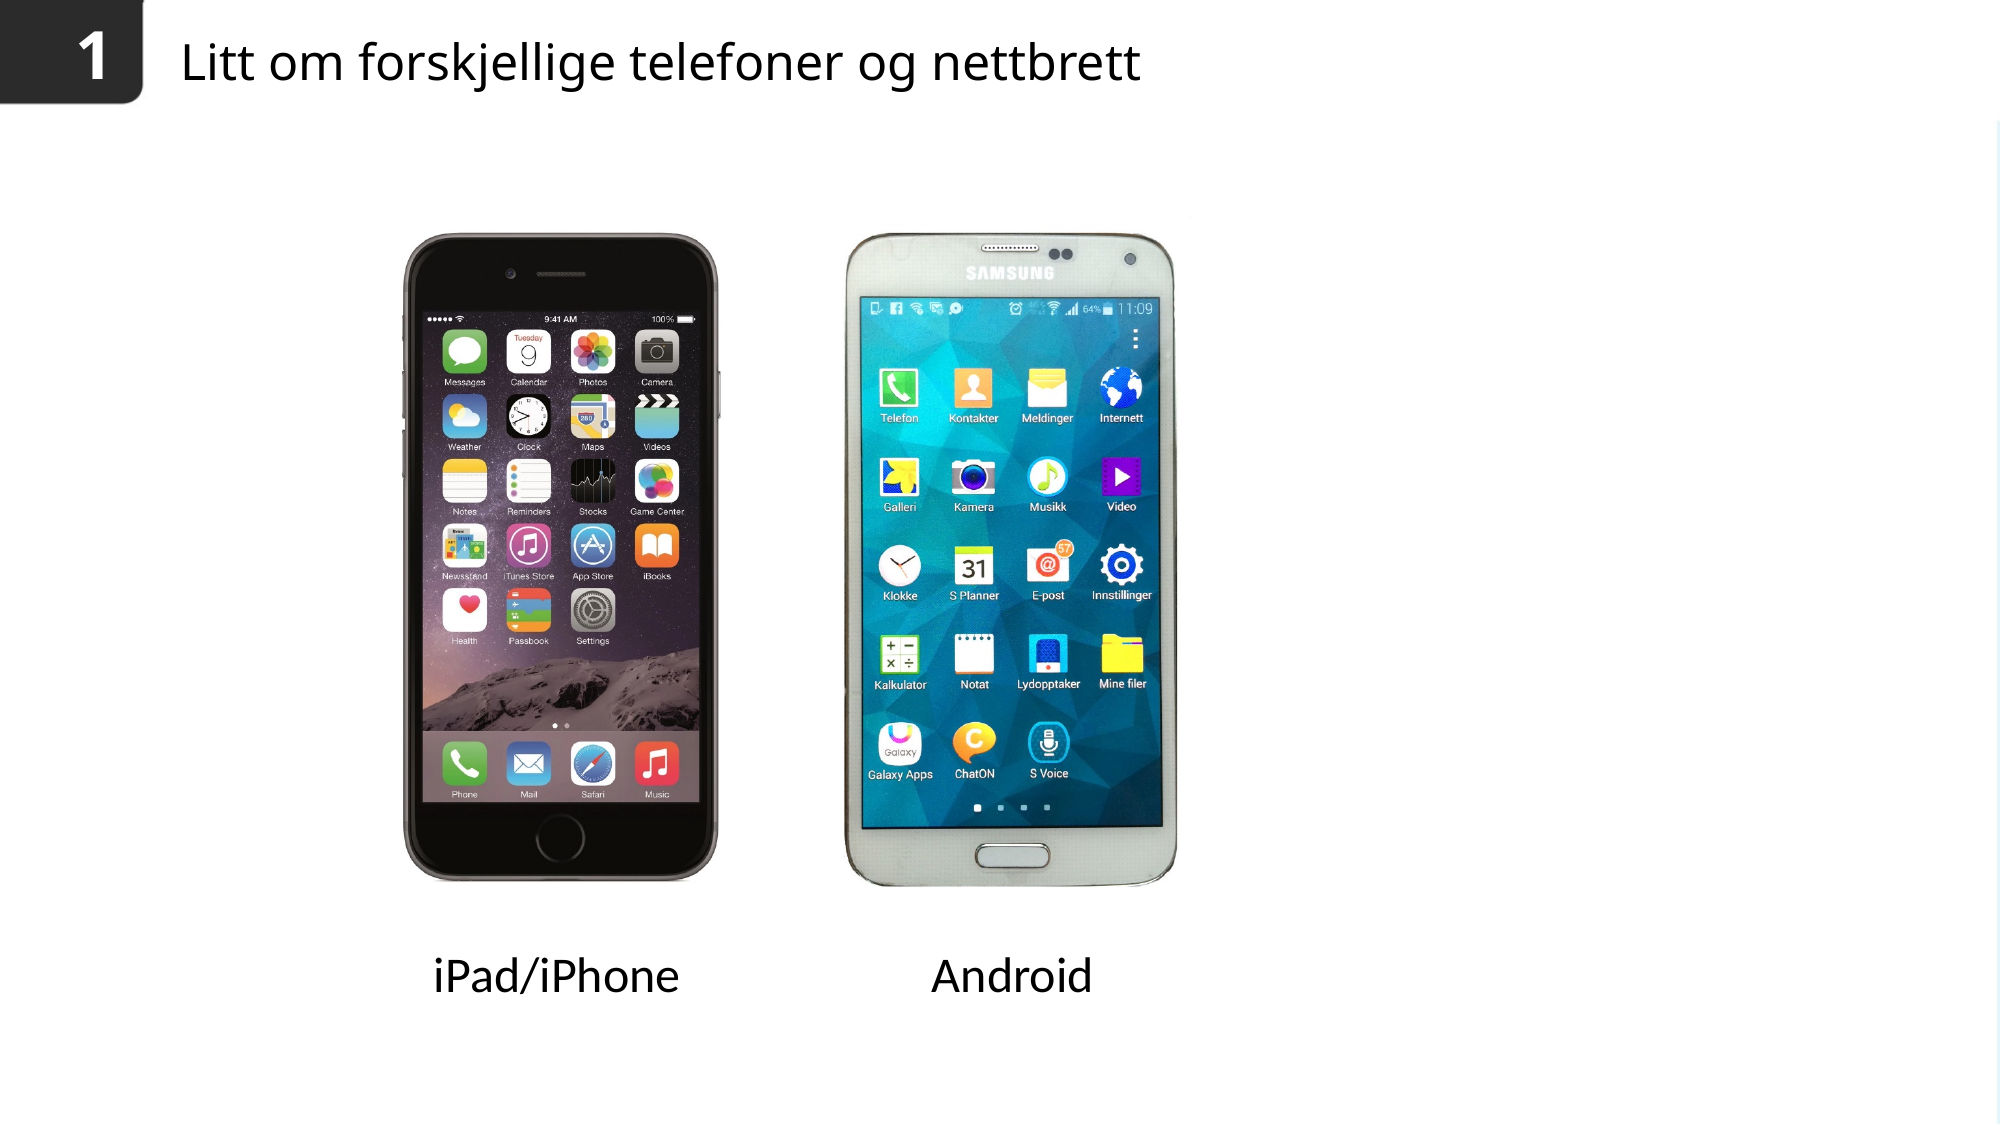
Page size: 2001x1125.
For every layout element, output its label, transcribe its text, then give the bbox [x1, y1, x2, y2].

title Litt om forskjellige telefoner og nettbrett [188, 34, 1864, 95]
text_box Android [821, 935, 1205, 1011]
picture [0, 0, 2000, 1124]
text_box iPad/iPhone [366, 935, 749, 1011]
text_box 1 [60, 20, 188, 95]
